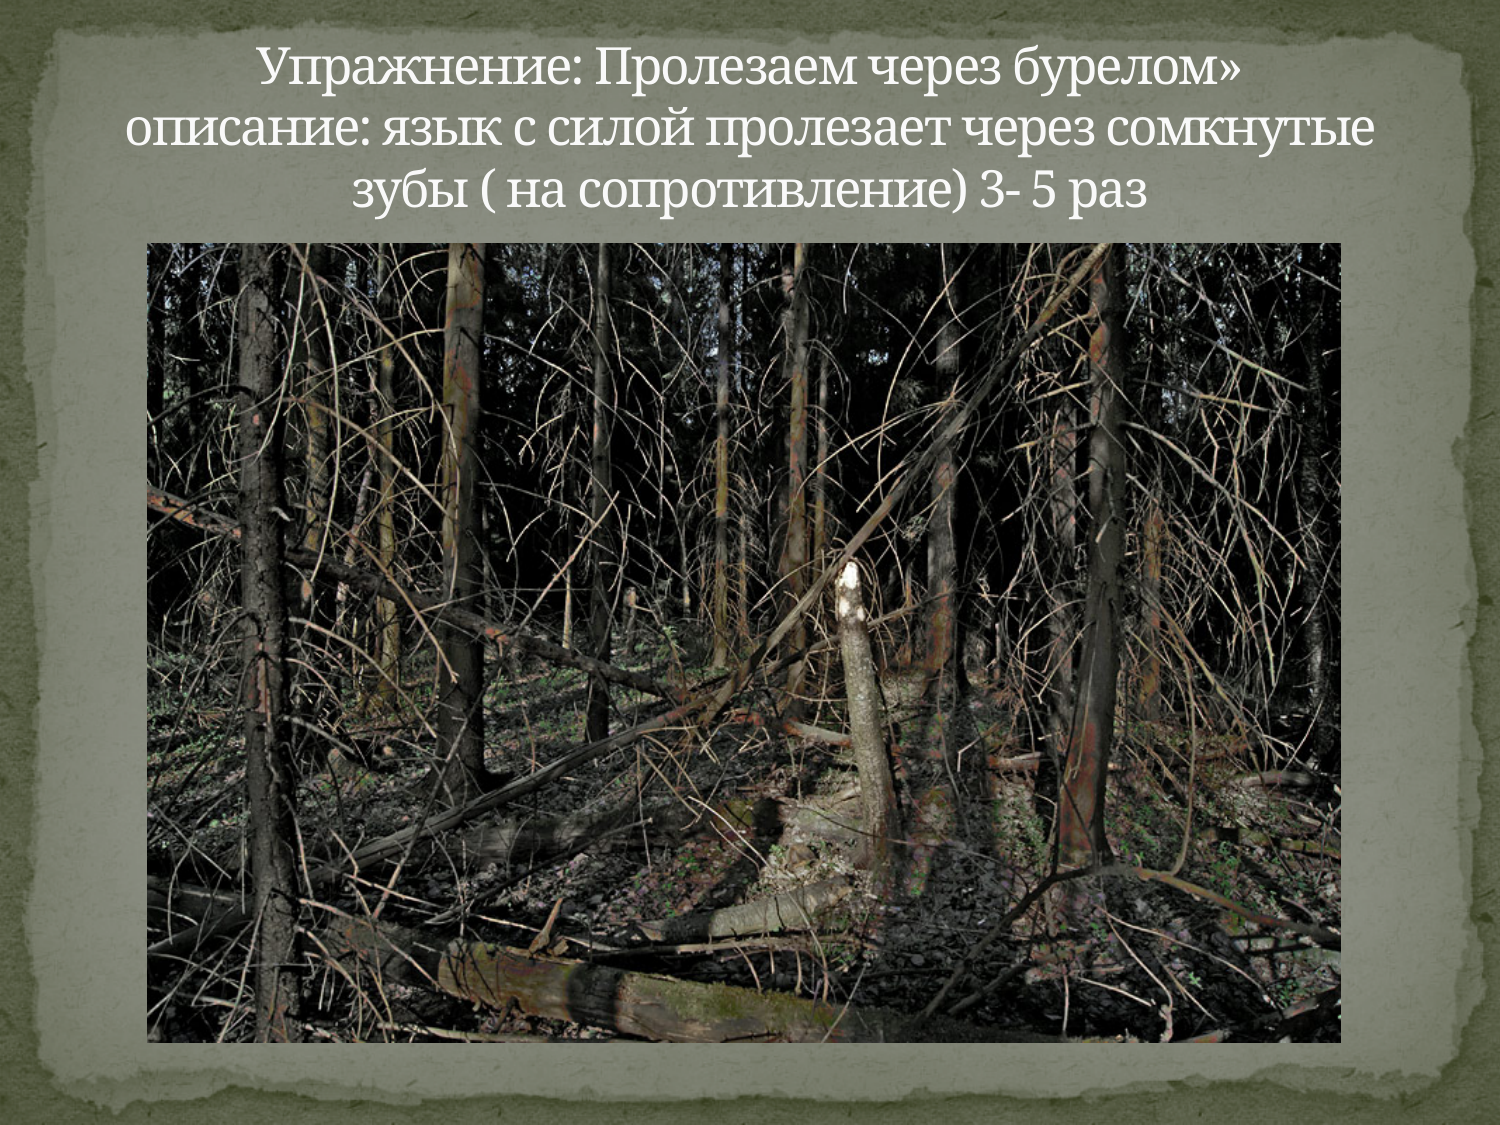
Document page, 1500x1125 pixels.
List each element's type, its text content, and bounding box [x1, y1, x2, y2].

picture [147, 243, 1341, 1043]
title Упражнение: Пролезаем через бурелом» описание: язык с силой пролезает через сомкнутые зубы ( на сопротивление) 3- 5 раз [74, 24, 1425, 225]
